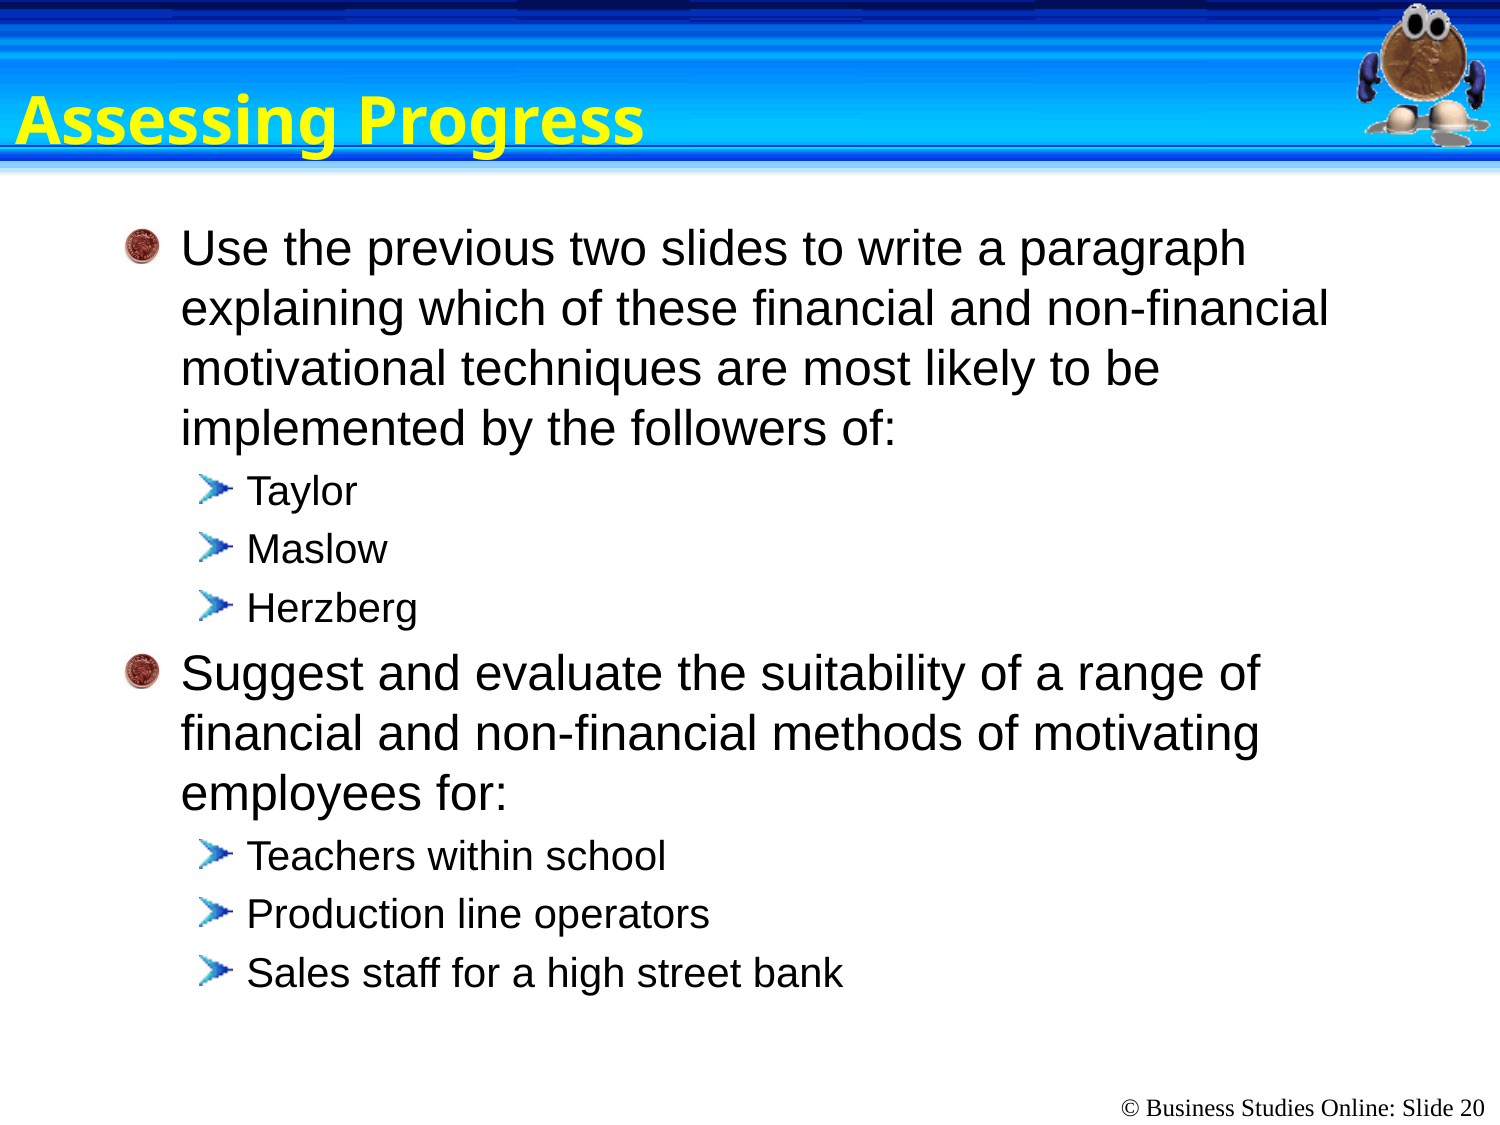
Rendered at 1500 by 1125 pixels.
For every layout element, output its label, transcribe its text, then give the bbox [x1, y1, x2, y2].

picture [199, 532, 233, 562]
picture [199, 474, 233, 504]
picture [199, 590, 233, 621]
picture [199, 955, 233, 986]
picture [124, 228, 160, 264]
picture [199, 839, 233, 869]
picture [124, 653, 160, 689]
picture [0, 0, 1500, 185]
list Use the previous two slides to write a paragraph explaining which of these financial and non-financial motivational techniques are most likely to be implemented by the followers of: Taylor Maslow Herzberg Suggest and evaluate the suitability of a range of financial and non-financial methods of motivating employees for: Teachers within school Production line operators Sales staff for a high street bank [109, 208, 1375, 1031]
picture [199, 897, 233, 927]
title Assessing Progress [0, 42, 1275, 193]
